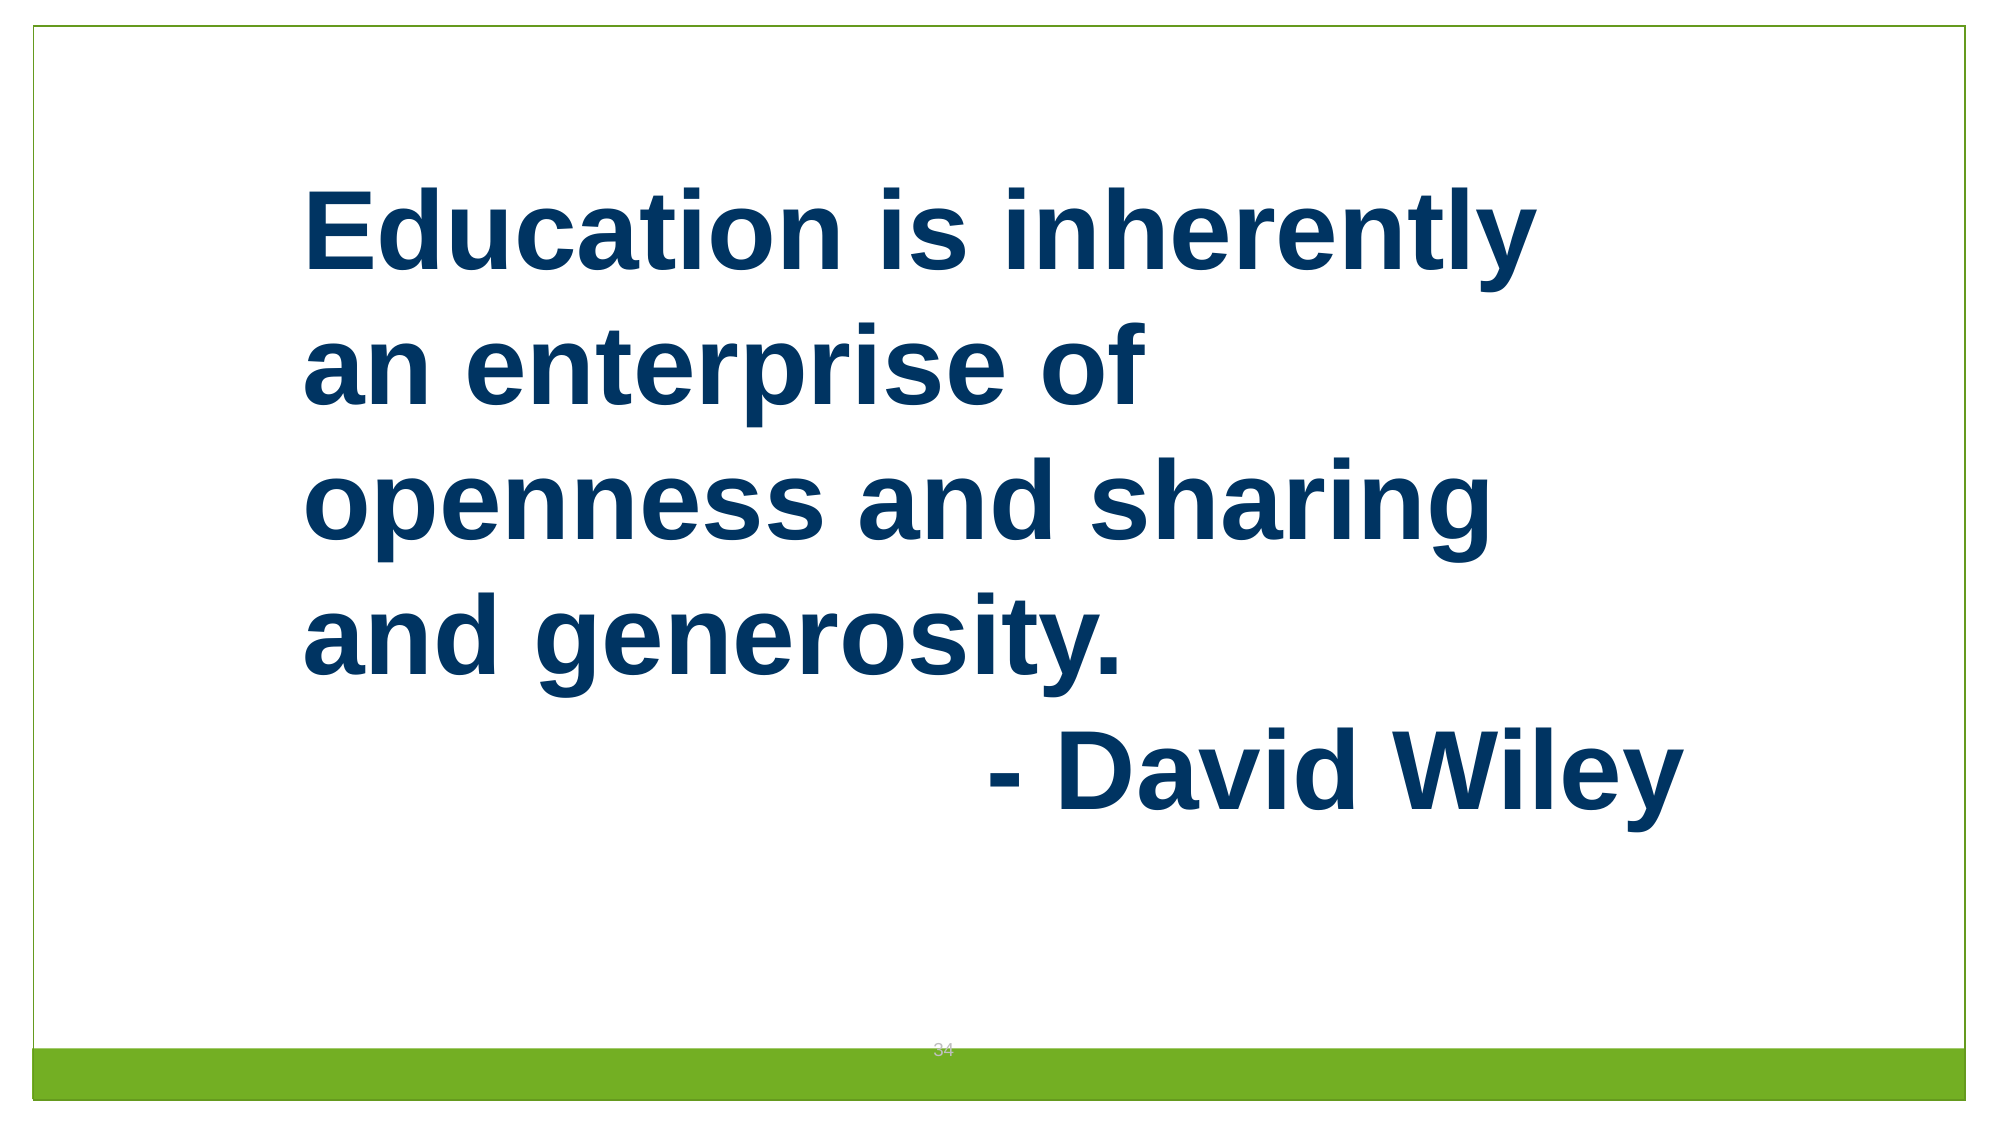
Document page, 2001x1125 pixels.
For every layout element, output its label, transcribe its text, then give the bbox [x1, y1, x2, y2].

slide_number 34 [933, 1037, 957, 1061]
text_box Education is inherently an enterprise of openness and sharing and generosity. - David Wiley [287, 149, 1700, 840]
